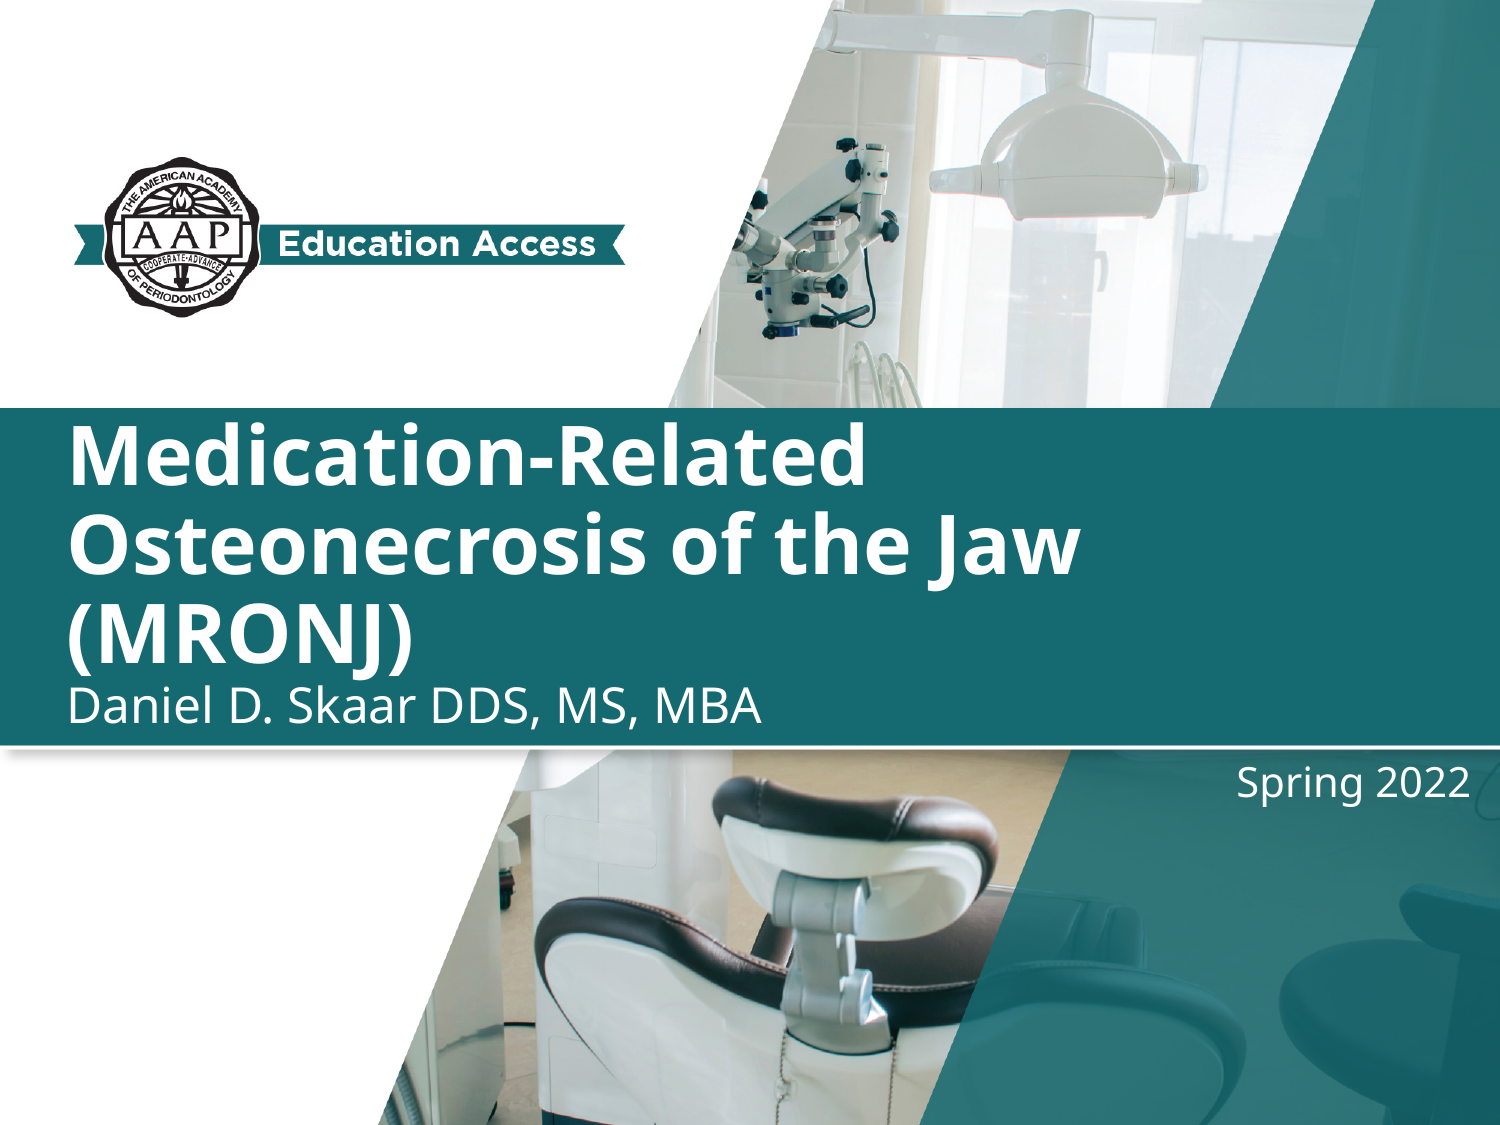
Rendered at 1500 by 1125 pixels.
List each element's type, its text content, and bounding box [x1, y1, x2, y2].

picture [0, 0, 1500, 1125]
text_box Spring 2022 [1189, 748, 1500, 813]
title Medication-Related Osteonecrosis of the Jaw (MRONJ) Daniel D. Skaar DDS, MS, MBA [51, 404, 1449, 744]
